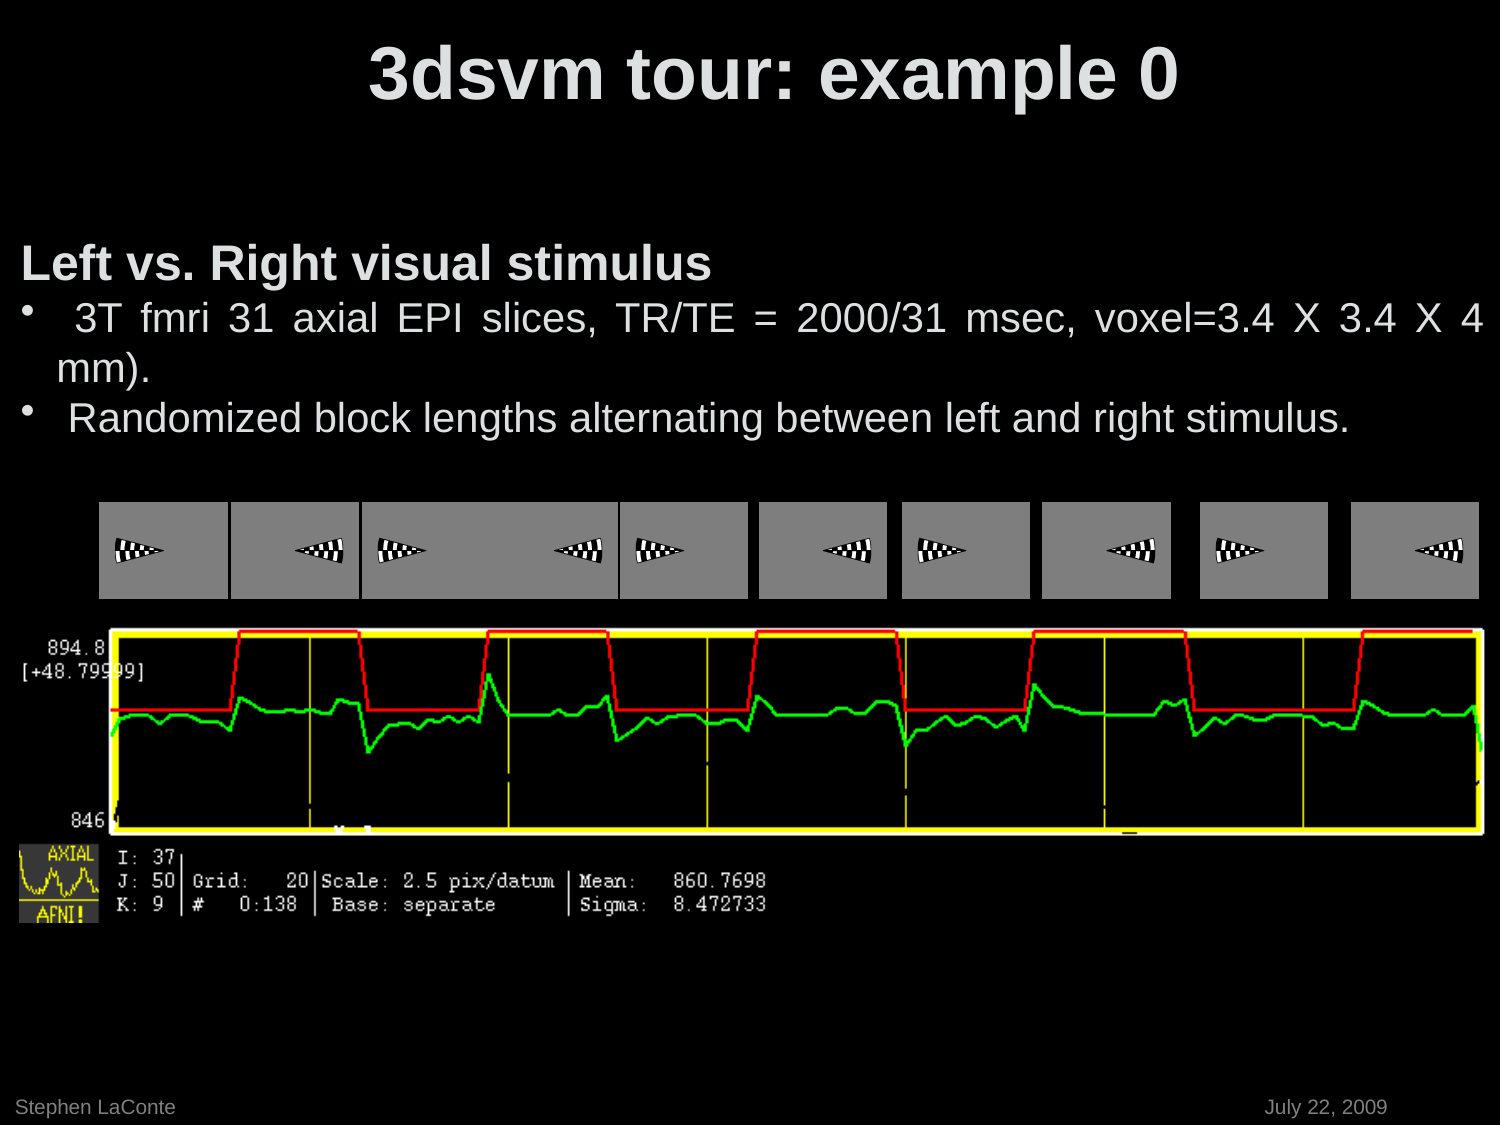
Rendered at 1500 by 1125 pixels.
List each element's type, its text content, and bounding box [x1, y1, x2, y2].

text_box Stephen LaConte July 22, 2009 [0, 1088, 1500, 1125]
picture [230, 502, 359, 599]
picture [759, 502, 887, 599]
picture [1351, 502, 1480, 599]
picture [902, 502, 1030, 599]
picture [99, 502, 228, 599]
picture [1042, 502, 1171, 599]
text_box Left vs. Right visual stimulus 3T fmri 31 axial EPI slices, TR/TE = 2000/31 msec, voxel=3.4 X 3.4 X 4 mm). Randomized block lengths alternating between left and right stimulus. [5, 223, 1500, 449]
picture [1199, 502, 1328, 599]
text_box 3dsvm tour: example 0 [120, 24, 1430, 124]
picture [362, 502, 748, 599]
picture [18, 625, 1488, 923]
